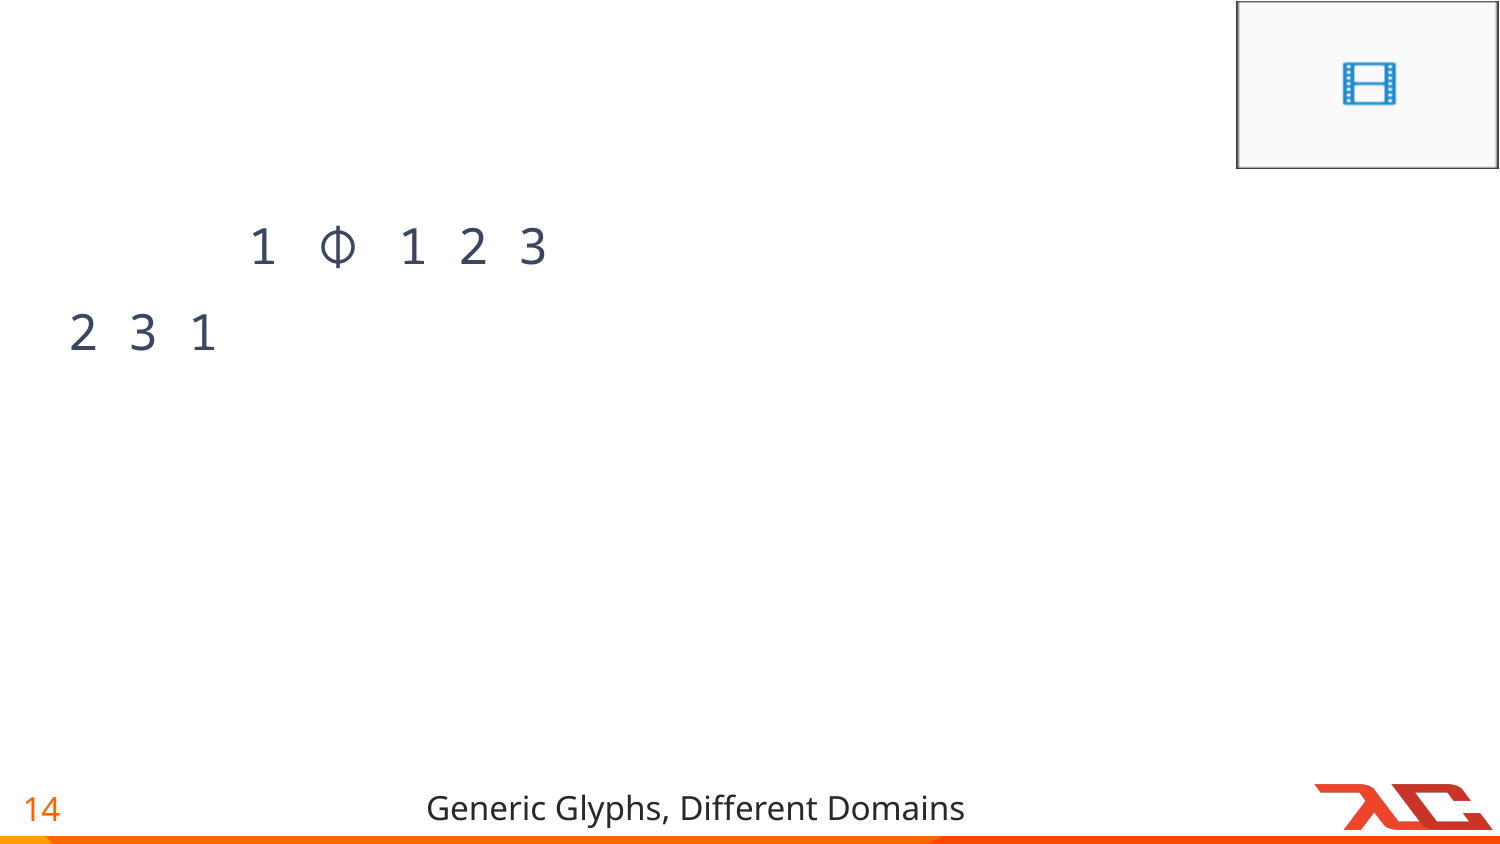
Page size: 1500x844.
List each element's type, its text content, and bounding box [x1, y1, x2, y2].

list 1 ⌽ 1 2 3 2 3 1 [53, 207, 1053, 740]
picture [1314, 784, 1493, 830]
picture [0, 836, 1500, 844]
